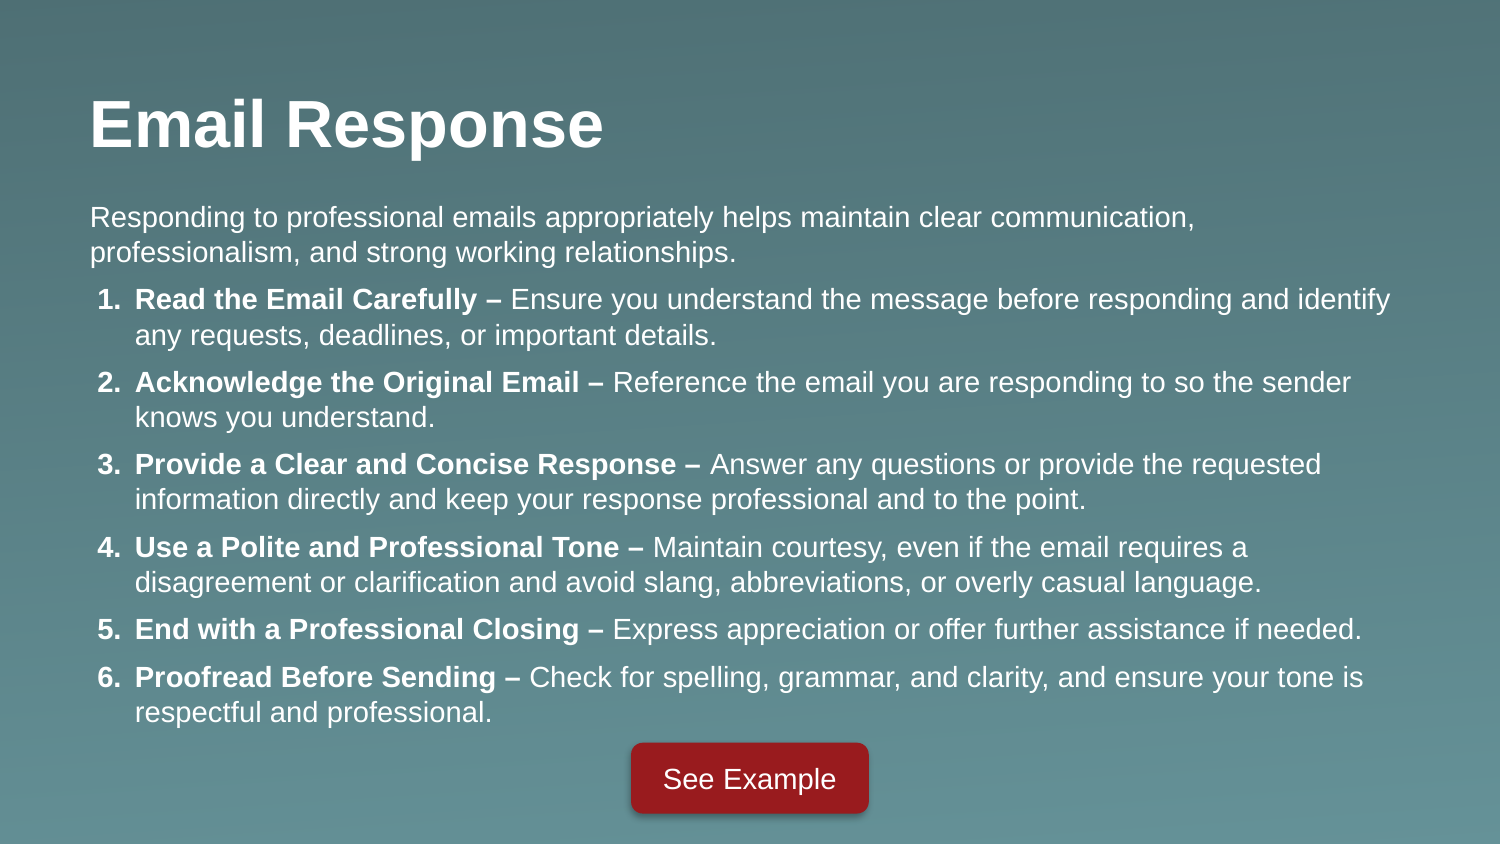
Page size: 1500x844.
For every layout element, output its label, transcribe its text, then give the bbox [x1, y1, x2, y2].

text_box See Example [628, 740, 871, 816]
text_box Responding to professional emails appropriately helps maintain clear communication, professionalism, and strong working relationships. Read the Email Carefully – Ensure you understand the message before responding and identify any requests, deadlines, or important details. Acknowledge the Original Email – Reference the email you are responding to so the sender knows you understand. Provide a Clear and Concise Response – Answer any questions or provide the requested information directly and keep your response professional and to the point. Use a Polite and Professional Tone – Maintain courtesy, even if the email requires a disagreement or clarification and avoid slang, abbreviations, or overly casual language. End with a Professional Closing – Express appreciation or offer further assistance if needed. Proofread Before Sending – Check for spelling, grammar, and clarity, and ensure your tone is respectful and professional. [74, 190, 1425, 779]
text_box Email Response [74, 50, 1425, 190]
